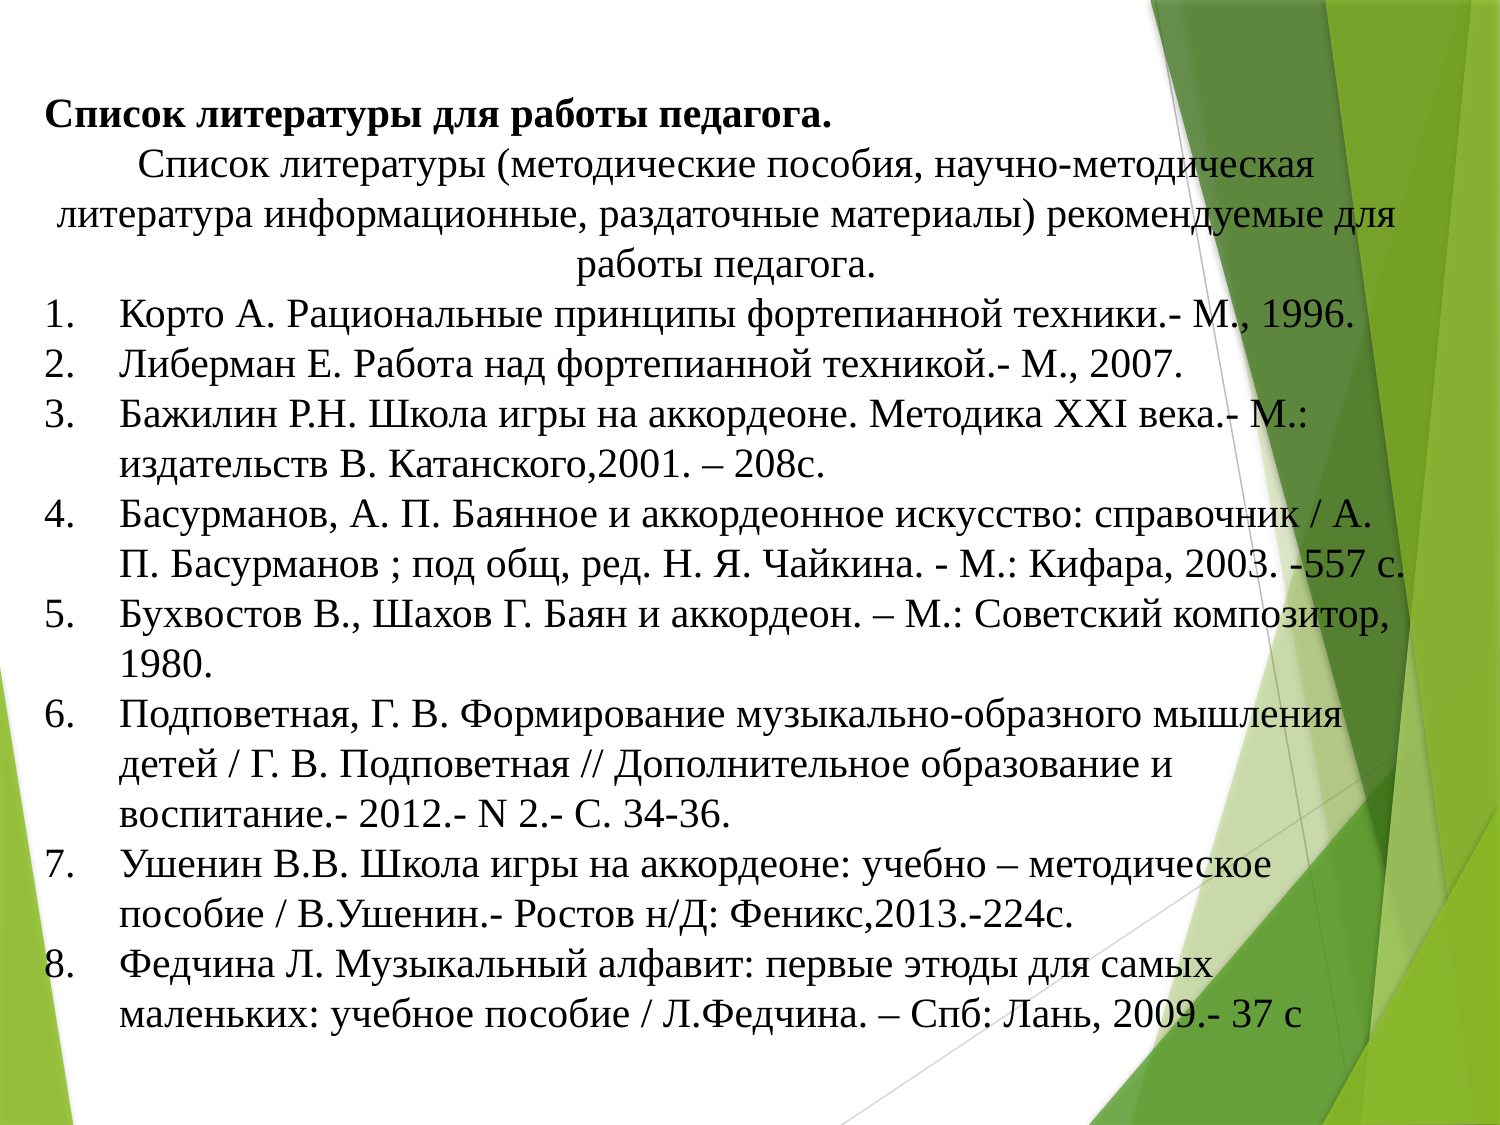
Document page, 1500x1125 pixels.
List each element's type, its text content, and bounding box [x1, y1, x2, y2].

text_box Список литературы для работы педагога. Список литературы (методические пособия, научно-методическая литература информационные, раздаточные материалы) рекомендуемые для работы педагога. Корто А. Рациональные принципы фортепианной техники.- М., 1996. Либерман Е. Работа над фортепианной техникой.- М., 2007. Бажилин Р.Н. Школа игры на аккордеоне. Методика XXI века.- М.: издательств В. Катанского,2001. – 208с. Басурманов, А. П. Баянное и аккордеонное искусство: справочник / А. П. Басурманов ; под общ, ред. Н. Я. Чайкина. - М.: Кифара, 2003. -557 с. Бухвостов В., Шахов Г. Баян и аккордеон. – М.: Советский композитор, 1980. Подповетная, Г. В. Формирование музыкально-образного мышления детей / Г. В. Подповетная // Дополнительное образование и воспитание.- 2012.- N 2.- С. 34-36. Ушенин В.В. Школа игры на аккордеоне: учебно – методическое пособие / В.Ушенин.- Ростов н/Д: Феникс,2013.-224с. Федчина Л. Музыкальный алфавит: первые этюды для самых маленьких: учебное пособие / Л.Федчина. – Спб: Лань, 2009.- 37 с [29, 78, 1424, 1044]
